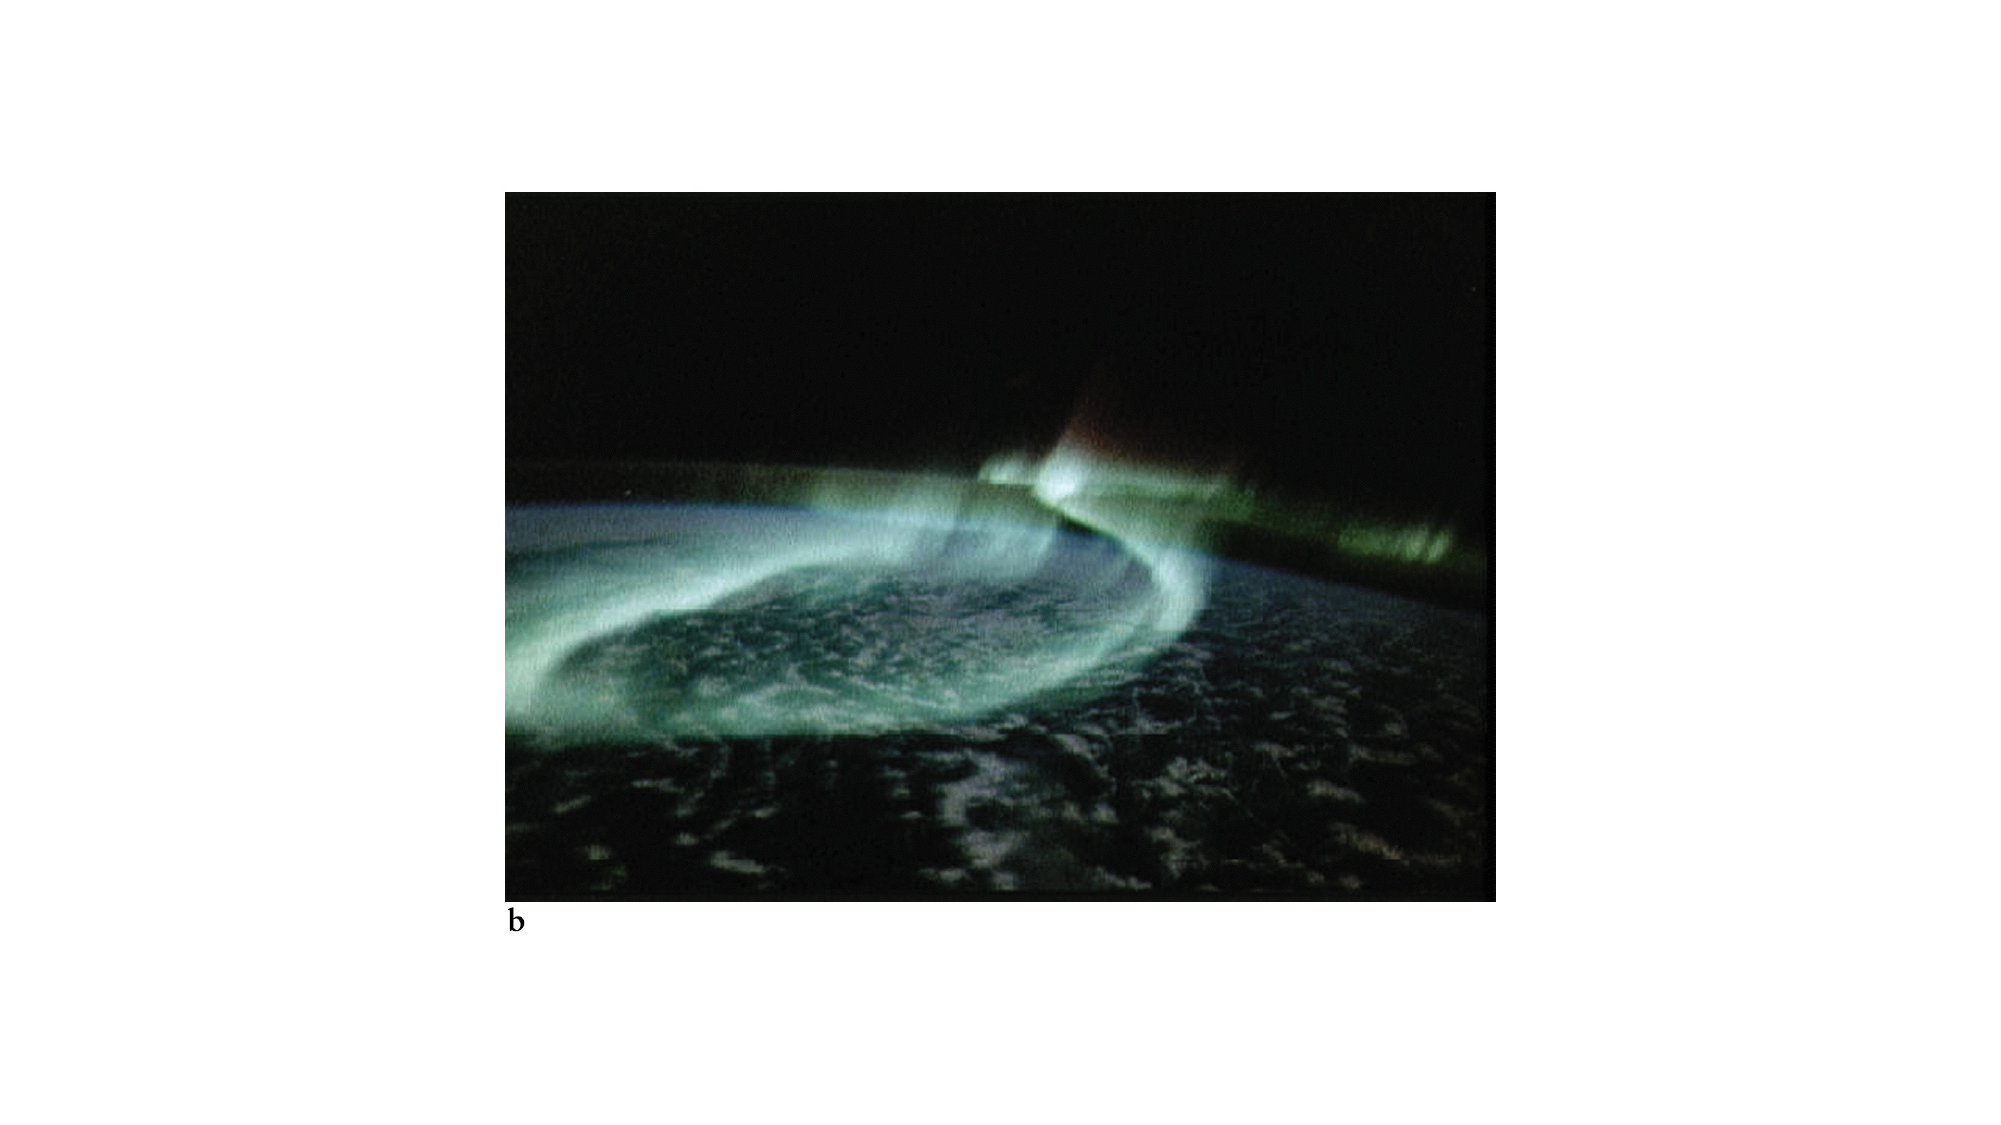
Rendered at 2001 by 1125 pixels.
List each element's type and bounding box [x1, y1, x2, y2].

picture [499, 187, 1501, 938]
